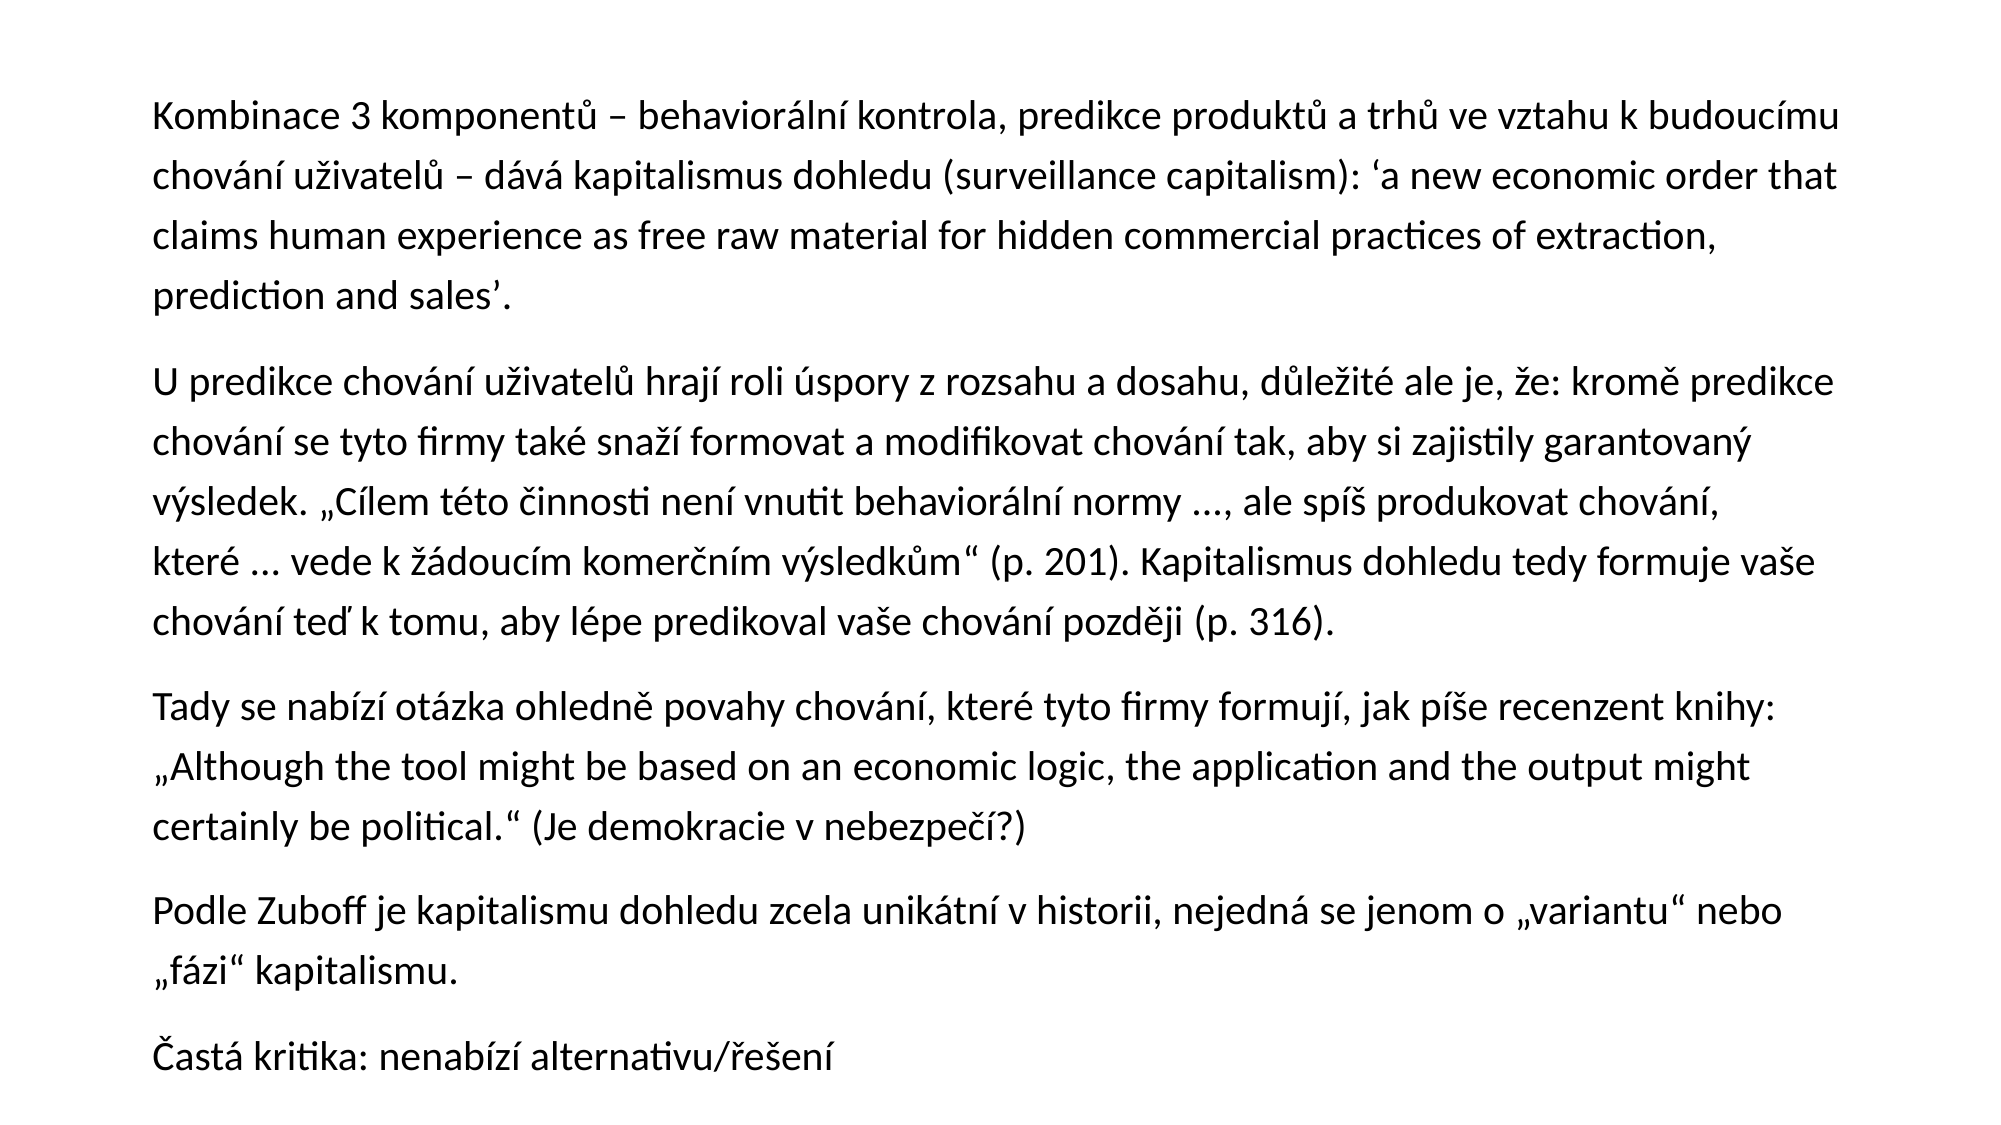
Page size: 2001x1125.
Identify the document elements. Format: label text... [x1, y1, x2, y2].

list Kombinace 3 komponentů – behaviorální kontrola, predikce produktů a trhů ve vztahu k budoucímu chování uživatelů – dává kapitalismus dohledu (surveillance capitalism): ‘a new economic order that claims human experience as free raw material for hidden commercial practices of extraction, prediction and sales’. U predikce chování uživatelů hrají roli úspory z rozsahu a dosahu, důležité ale je, že: kromě predikce chování se tyto firmy také snaží formovat a modifikovat chování tak, aby si zajistily garantovaný výsledek. „Cílem této činnosti není vnutit behaviorální normy ..., ale spíš produkovat chování, které ... vede k žádoucím komerčním výsledkům“ (p. 201). Kapitalismus dohledu tedy formuje vaše chování teď k tomu, aby lépe predikoval vaše chování později (p. 316). Tady se nabízí otázka ohledně povahy chování, které tyto firmy formují, jak píše recenzent knihy: „Although the tool might be based on an economic logic, the application and the output might certainly be political.“ (Je demokracie v nebezpečí?) Podle Zuboff je kapitalismu dohledu zcela unikátní v historii, nejedná se jenom o „variantu“ nebo „fázi“ kapitalismu. Častá kritika: nenabízí alternativu/řešení [137, 70, 1863, 785]
